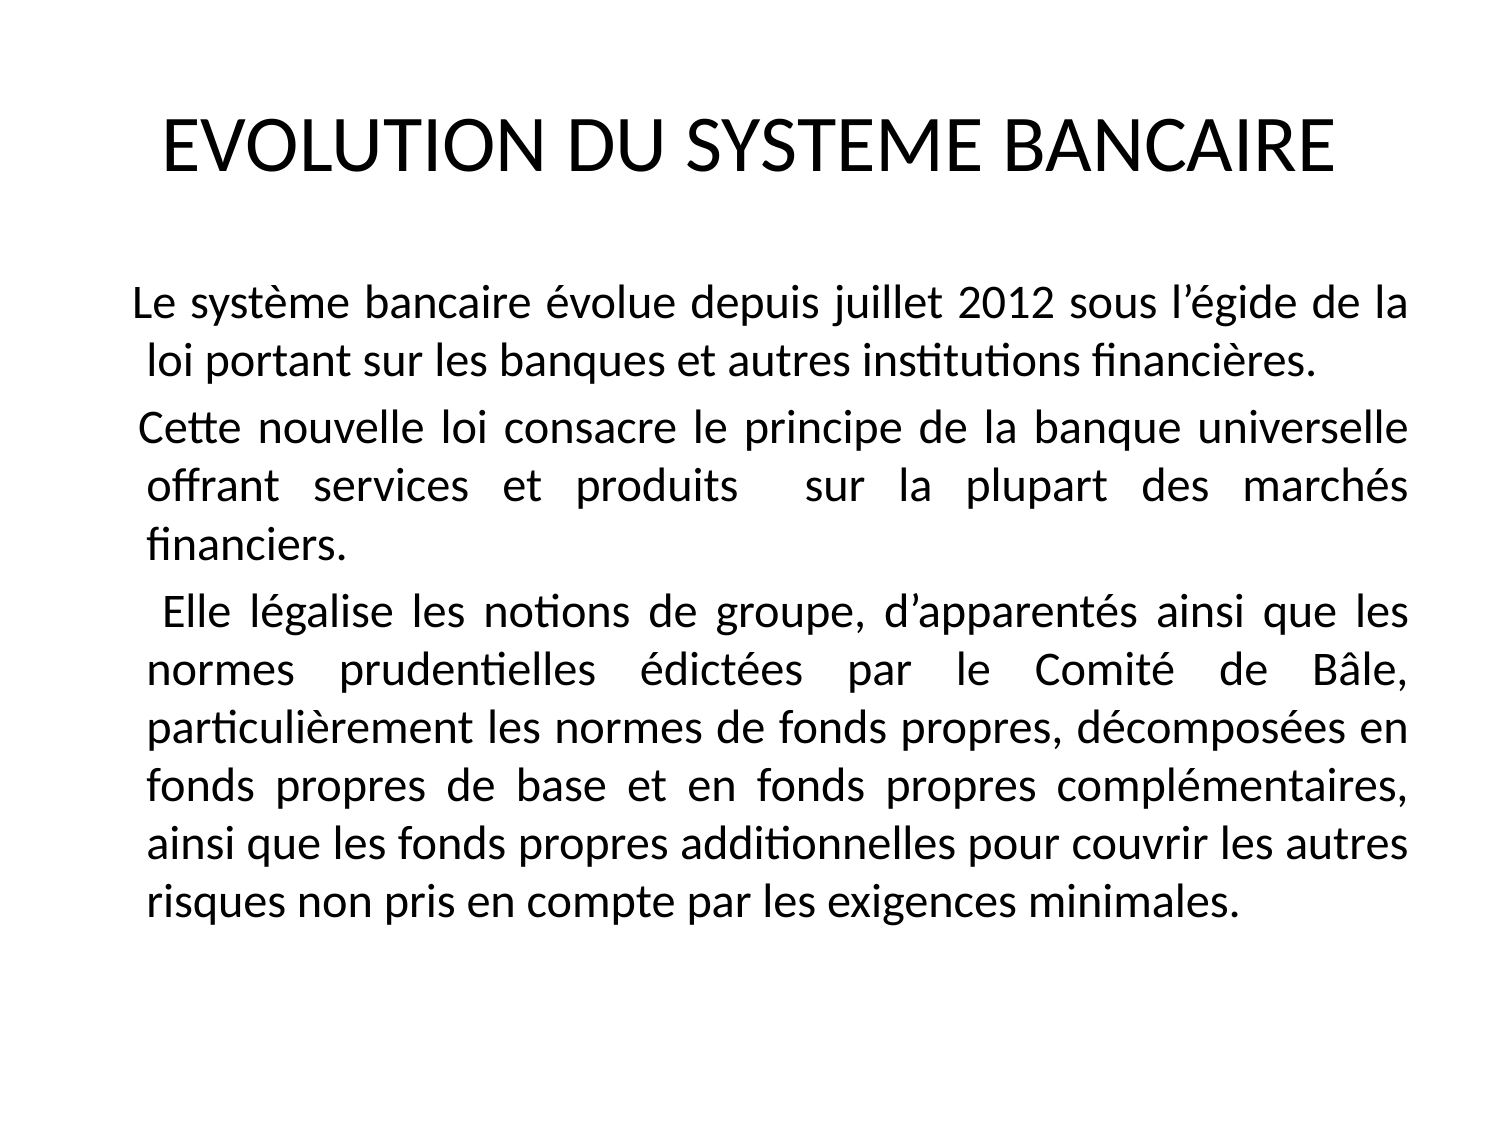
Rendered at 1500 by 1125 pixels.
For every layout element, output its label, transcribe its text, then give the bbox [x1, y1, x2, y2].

title EVOLUTION DU SYSTEME BANCAIRE [75, 45, 1425, 233]
list Le système bancaire évolue depuis juillet 2012 sous l’égide de la loi portant sur les banques et autres institutions financières. Cette nouvelle loi consacre le principe de la banque universelle offrant services et produits sur la plupart des marchés financiers. Elle légalise les notions de groupe, d’apparentés ainsi que les normes prudentielles édictées par le Comité de Bâle, particulièrement les normes de fonds propres, décomposées en fonds propres de base et en fonds propres complémentaires, ainsi que les fonds propres additionnelles pour couvrir les autres risques non pris en compte par les exigences minimales. [75, 262, 1425, 1005]
